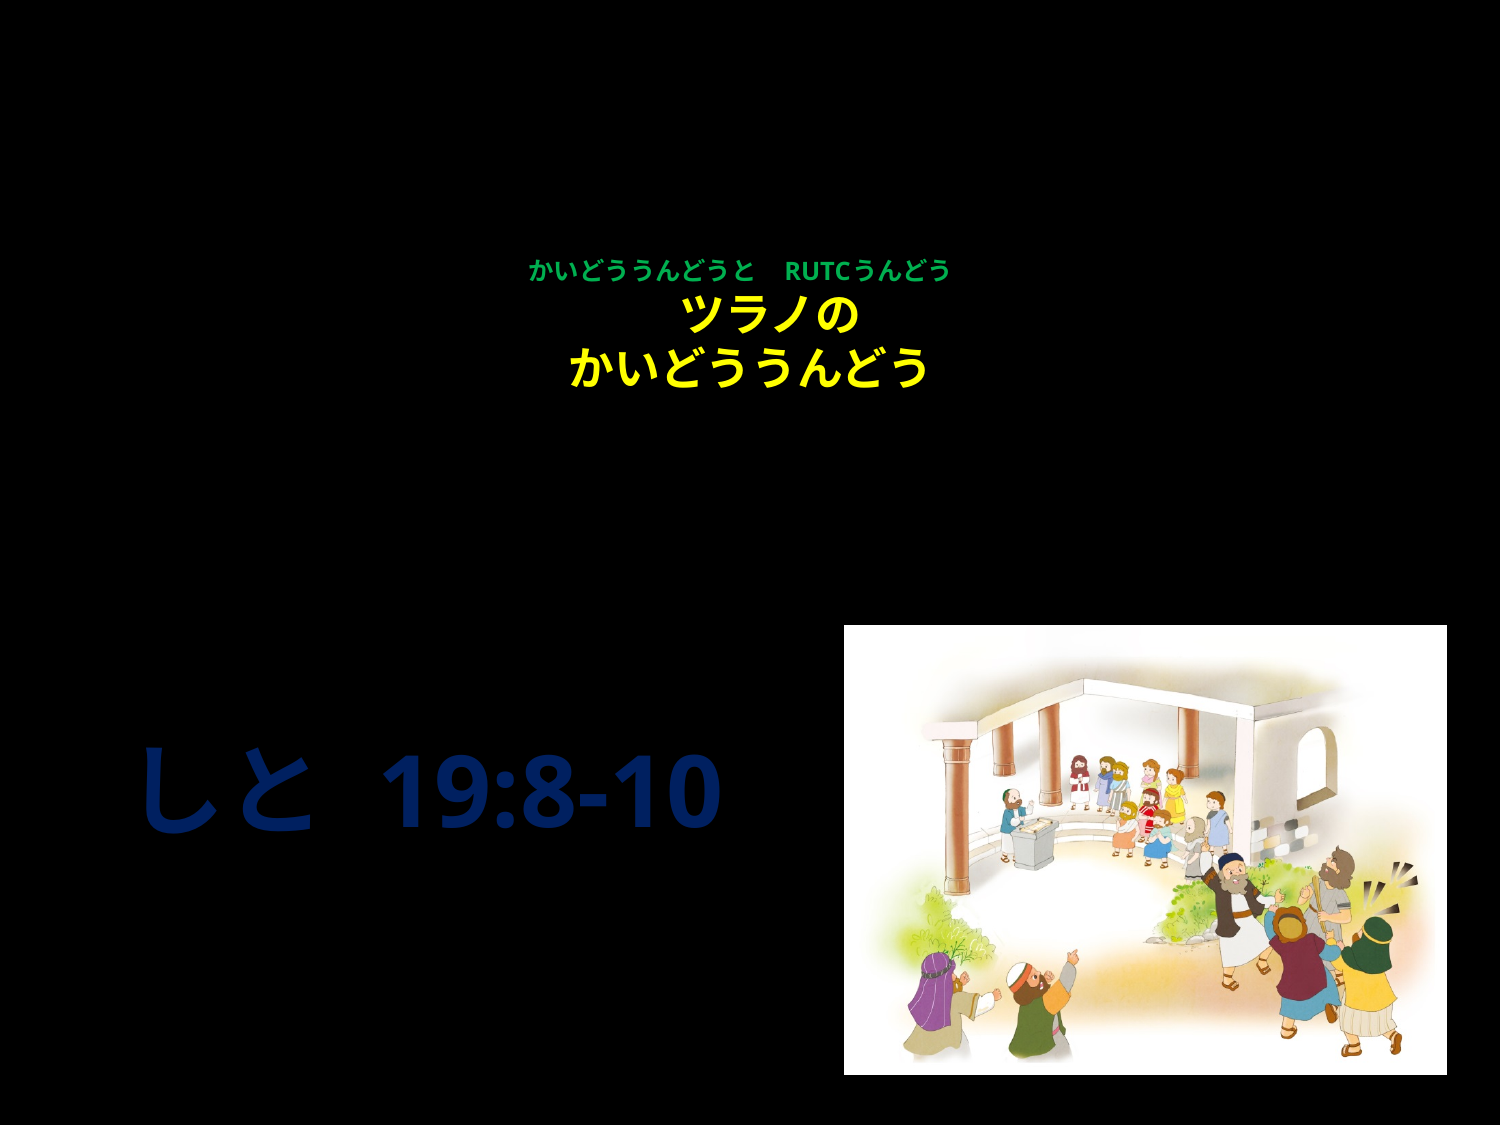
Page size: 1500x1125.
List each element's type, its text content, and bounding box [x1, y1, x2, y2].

title かいどううんどうと RUTCうんどう ツラノの かいどううんどう [2, 208, 1500, 450]
subtitle しと 19:8-10 [53, 719, 798, 850]
picture [844, 624, 1448, 1075]
